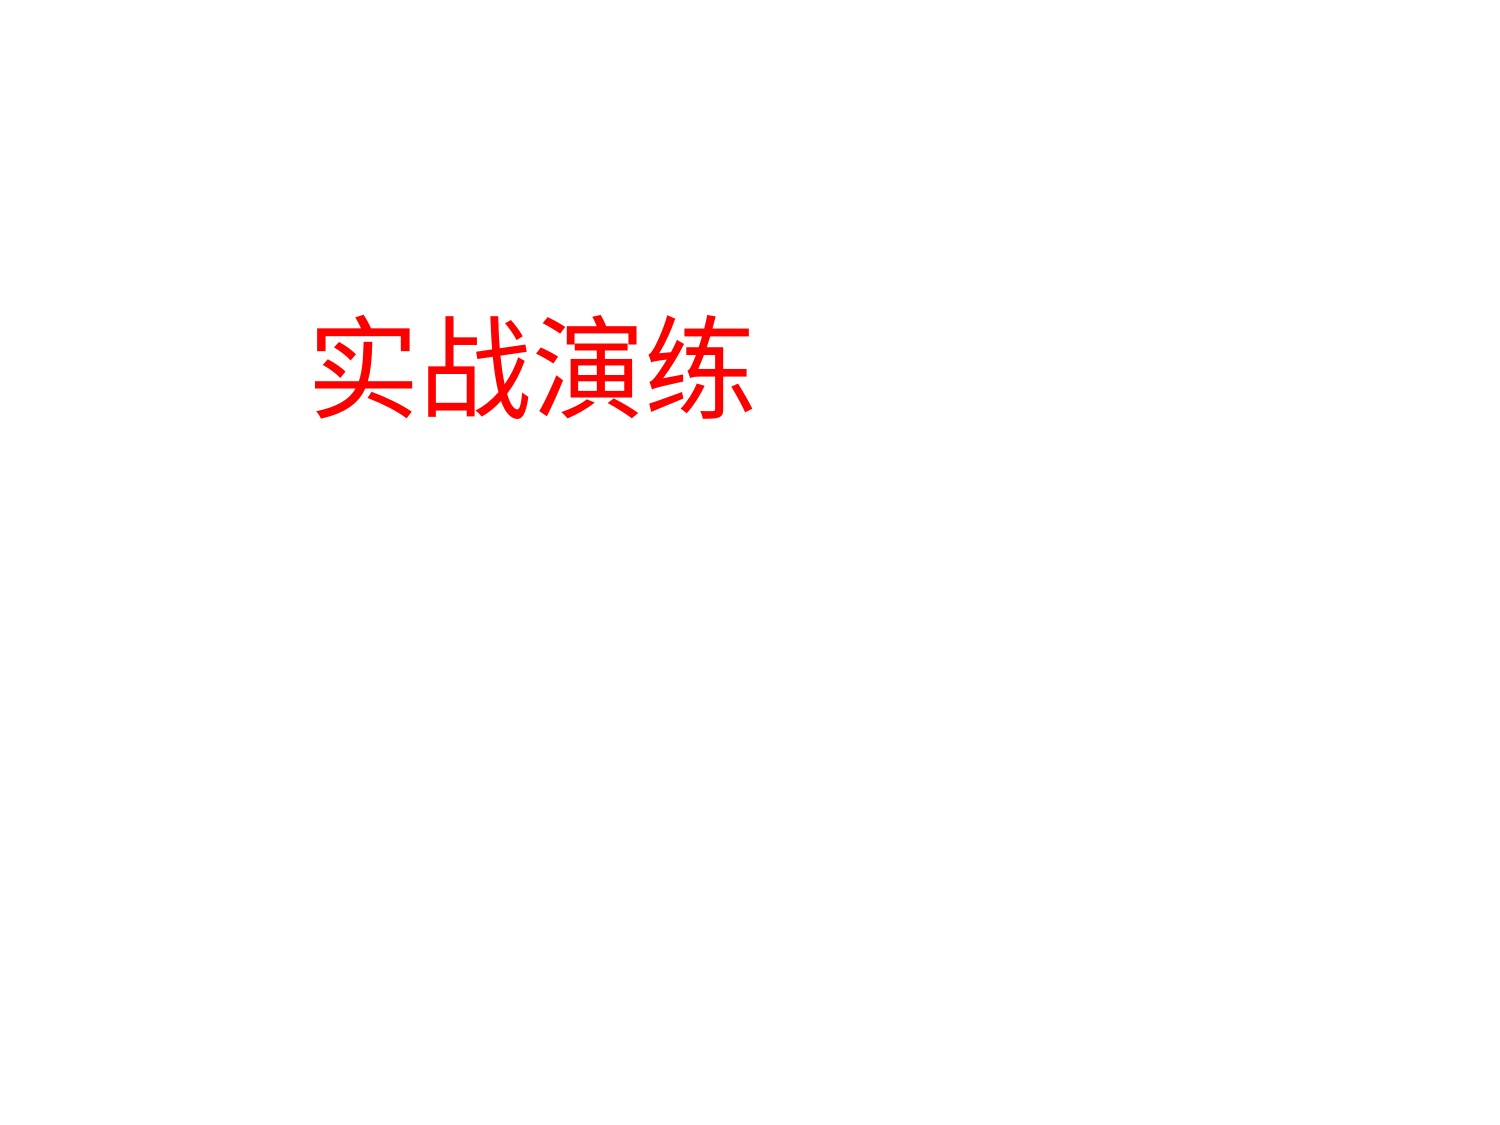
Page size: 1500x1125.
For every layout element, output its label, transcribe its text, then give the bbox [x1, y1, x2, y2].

list 实战演练 [88, 290, 1439, 1034]
